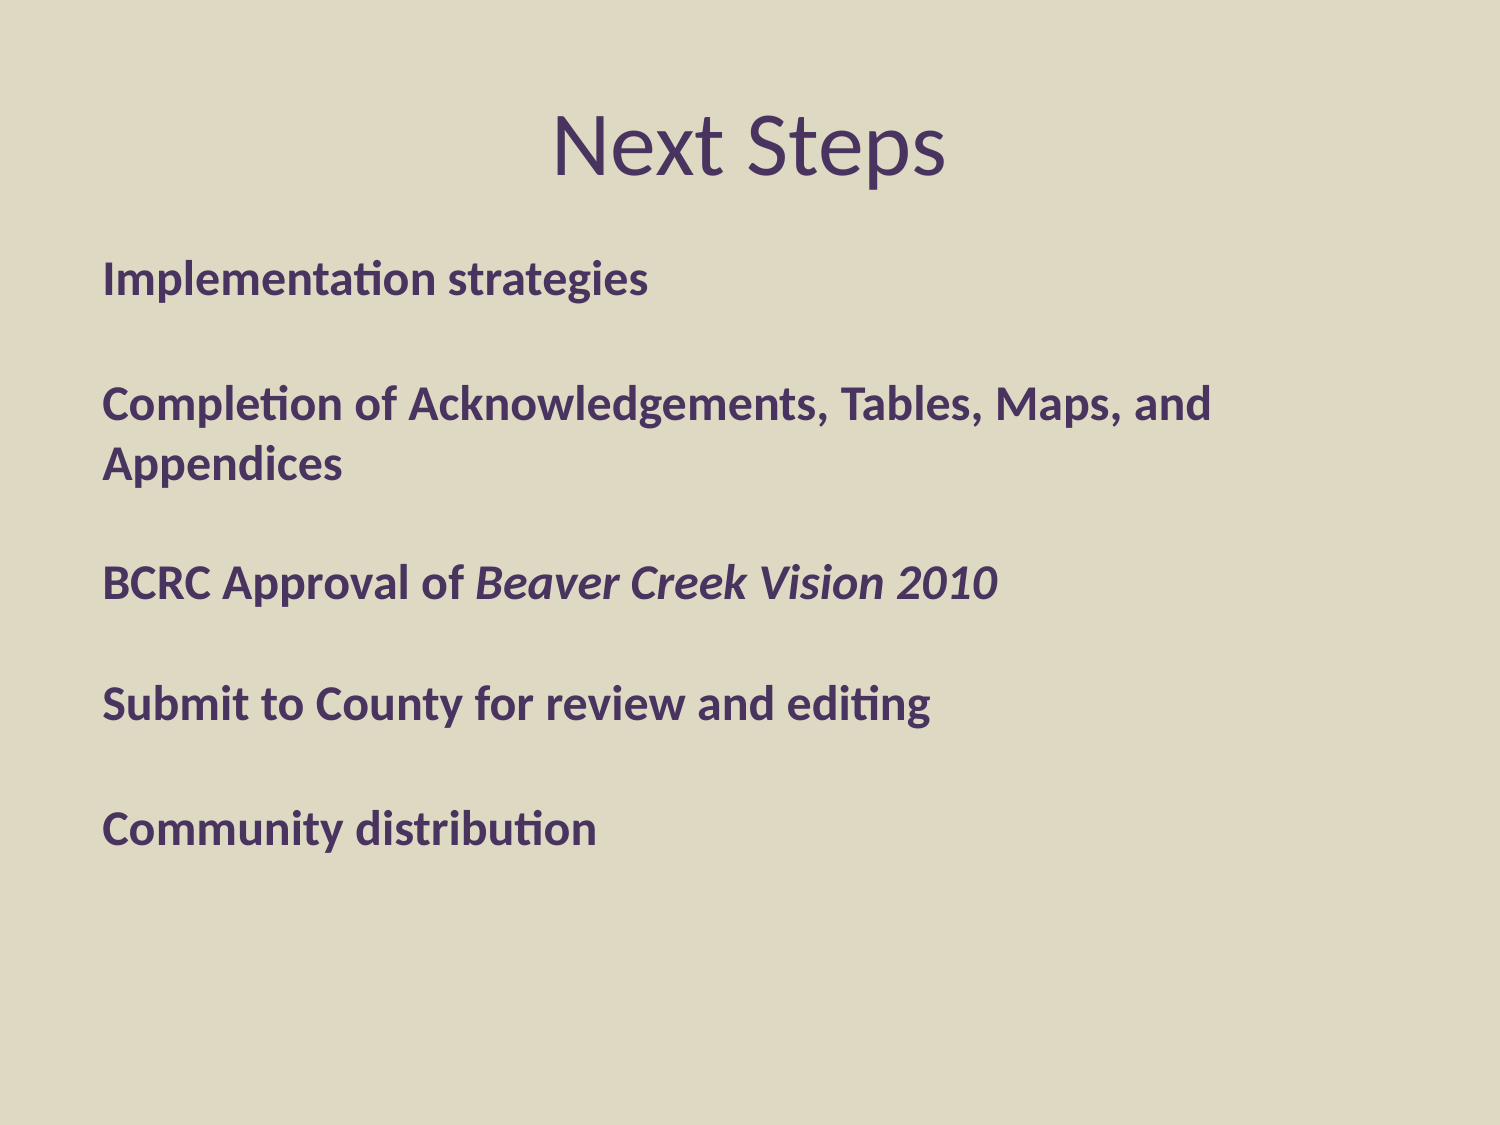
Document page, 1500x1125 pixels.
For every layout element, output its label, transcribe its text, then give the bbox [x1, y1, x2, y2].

text_box Community distribution [87, 787, 975, 863]
text_box Implementation strategies [87, 237, 1400, 313]
text_box BCRC Approval of Beaver Creek Vision 2010 [87, 542, 1300, 662]
title Next Steps [75, 45, 1425, 233]
text_box Completion of Acknowledgements, Tables, Maps, and Appendices [87, 363, 1338, 498]
text_box Submit to County for review and editing [87, 662, 1388, 738]
